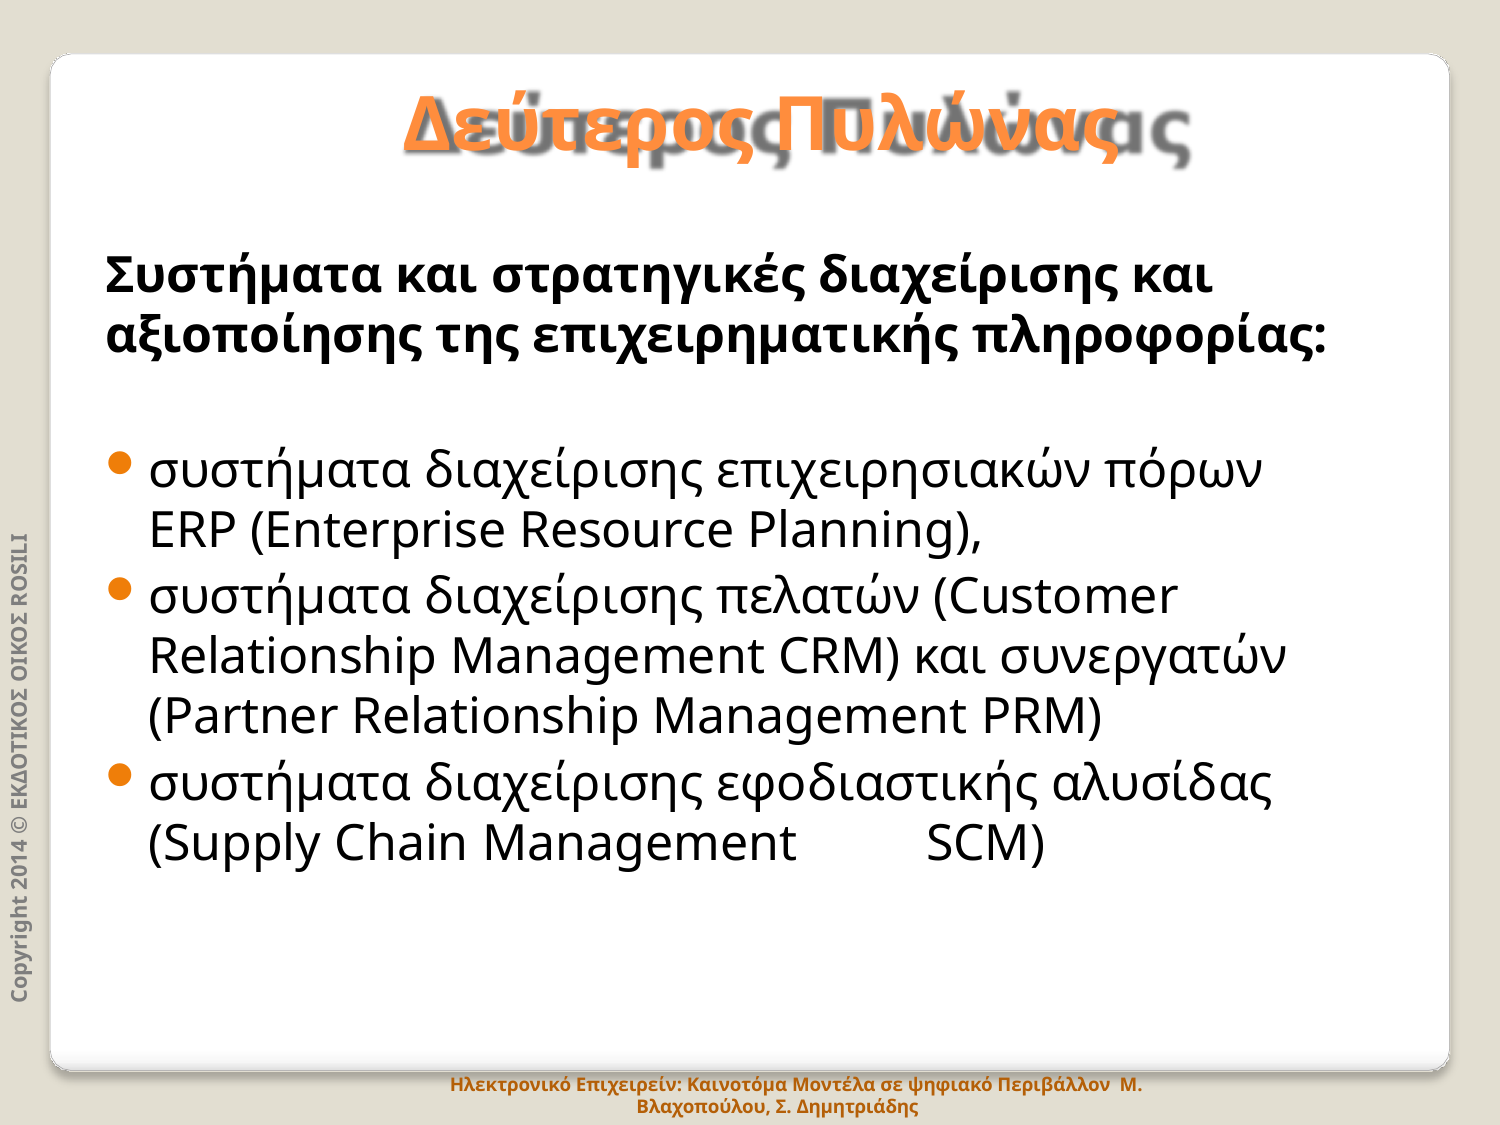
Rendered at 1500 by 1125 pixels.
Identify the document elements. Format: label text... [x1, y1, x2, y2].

footer Ηλεκτρονικό Επιχειρείν: Καινοτόμα Μοντέλα σε ψηφιακό Περιβάλλον Μ. Βλαχοπούλου, Σ. Δημητριάδης [447, 1070, 1172, 1125]
text_box [351, 49, 1138, 175]
text_box [1138, 49, 1267, 175]
picture [51, 55, 1449, 1070]
title Δεύτερος Πυλώνας [400, 73, 1193, 240]
text_box Copyright 2014 © ΕΚΔΟΤΙΚΟΣ ΟΙΚΟΣ ROSILI [4, 444, 36, 1006]
text_box Συστήματα και στρατηγικές διαχείρισης και αξιοποίησης της επιχειρηματικής πληροφορίας: συστήματα διαχείρισης επιχειρησιακών πόρων ERP (Enterprise Resource Planning), συστήματα διαχείρισης πελατών (Customer Relationship Management CRM) και συνεργατών (Partner Relationship Management PRM) συστήματα διαχείρισης εφοδιαστικής αλυσίδας (Supply Chain Management SCM) [102, 240, 1420, 870]
picture [36, 49, 447, 1092]
picture [1172, 49, 1463, 1092]
